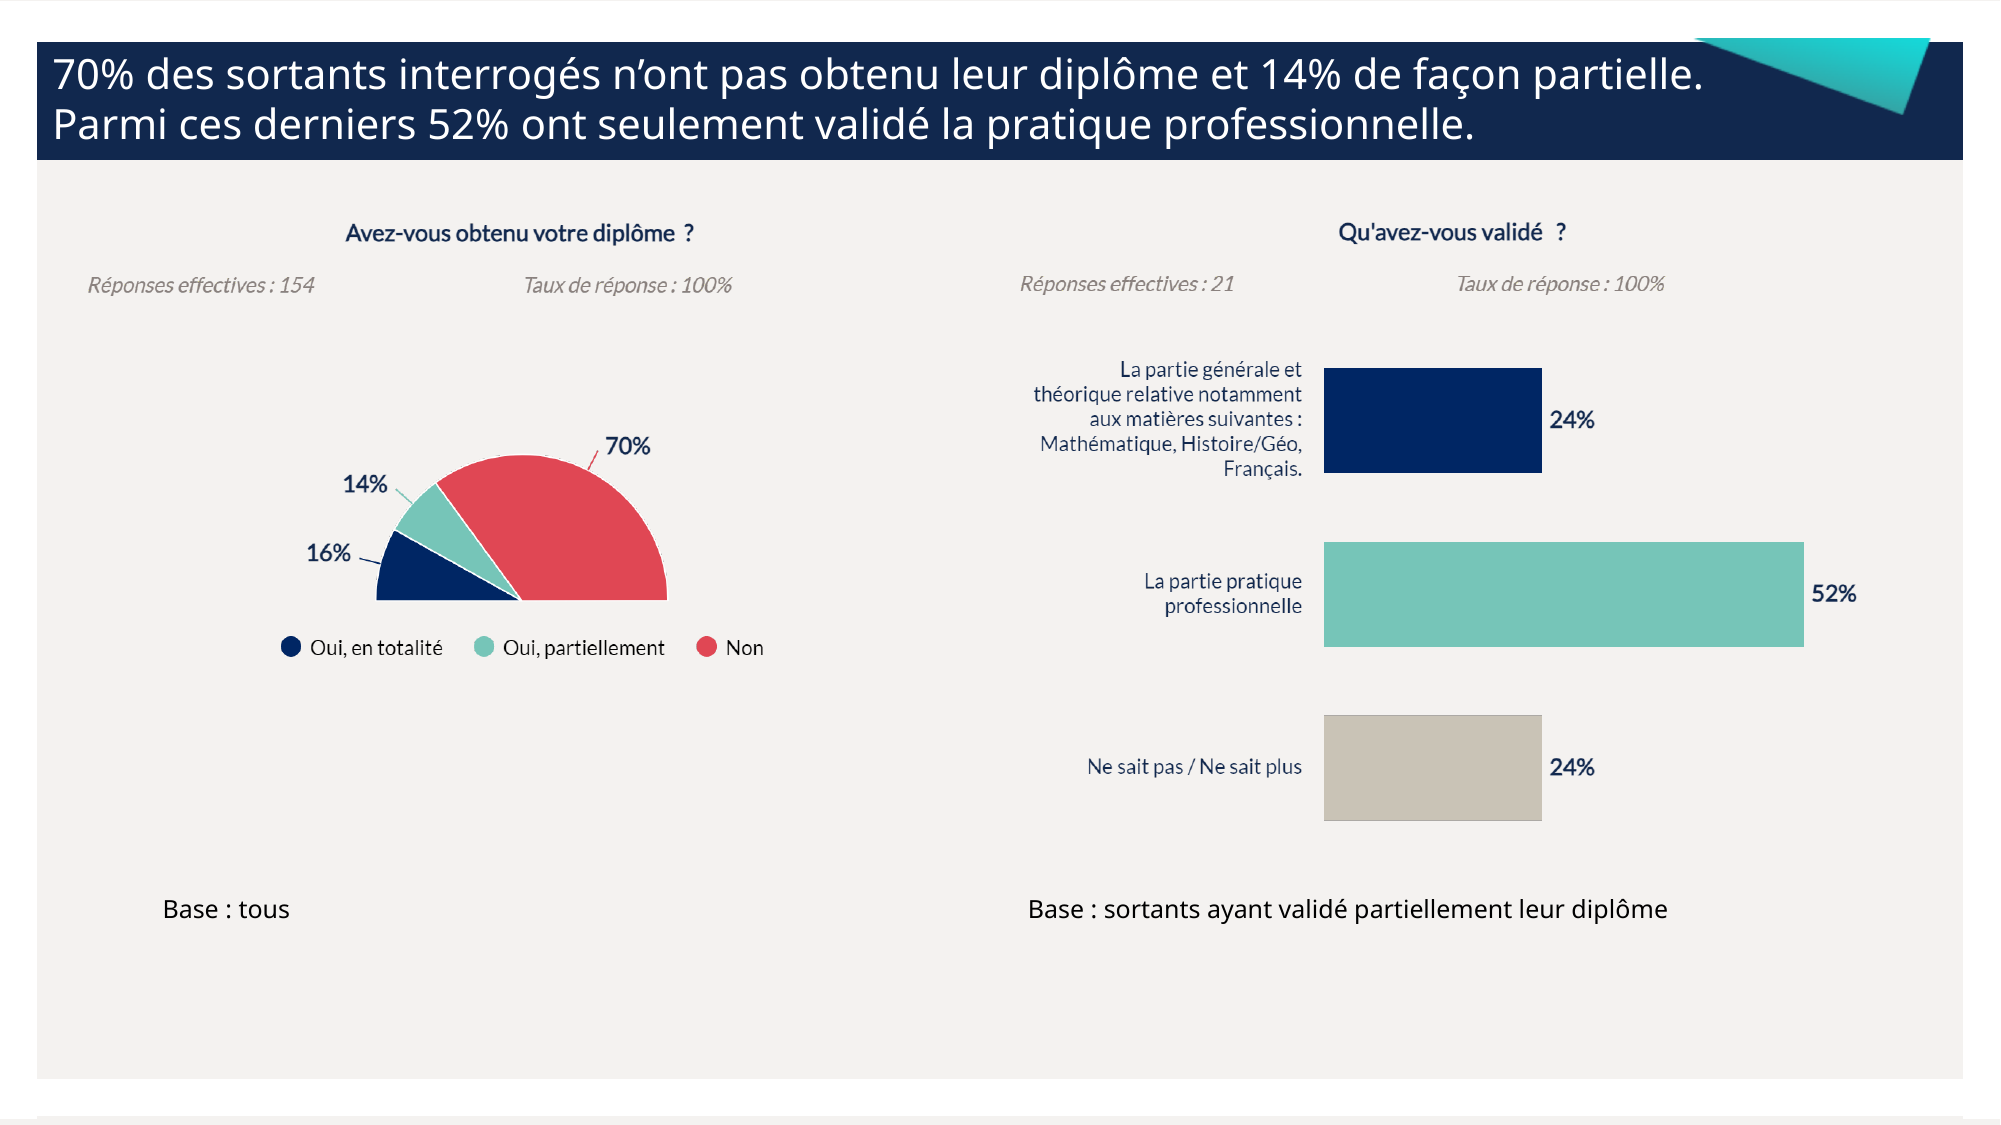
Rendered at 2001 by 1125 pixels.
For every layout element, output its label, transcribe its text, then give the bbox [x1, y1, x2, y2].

text_box Base : sortants ayant validé partiellement leur diplôme [1013, 886, 1856, 931]
picture [0, 1, 2000, 1120]
text_box Base : tous [147, 886, 990, 931]
